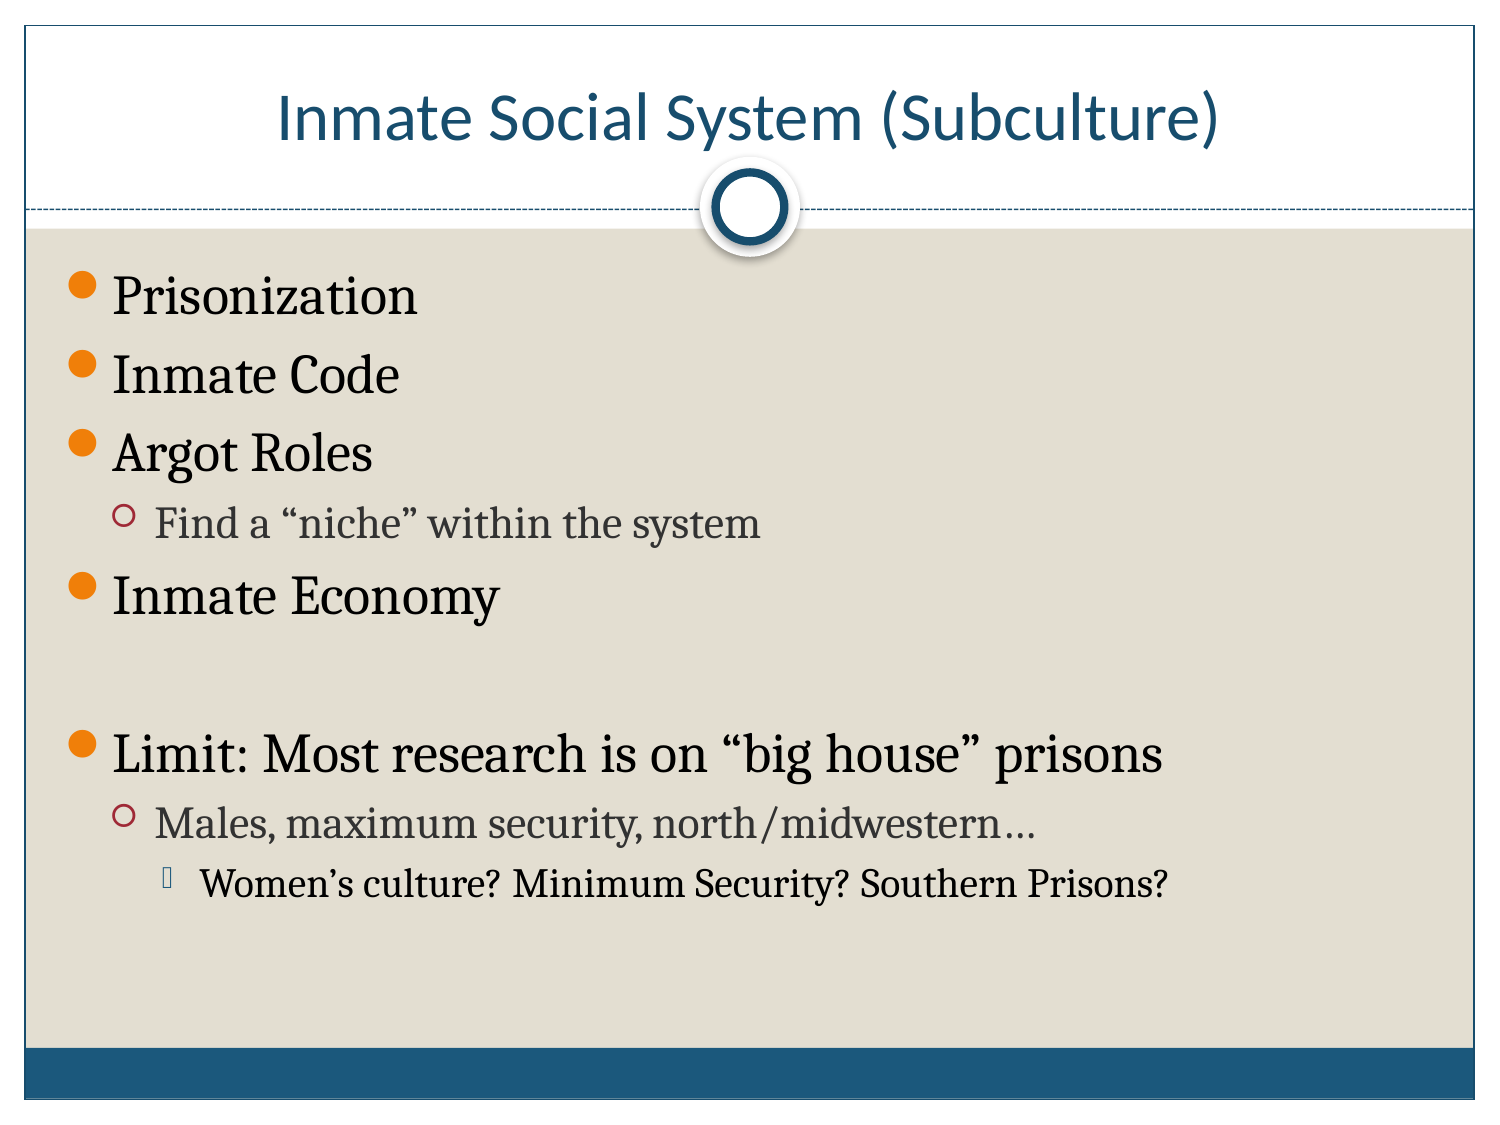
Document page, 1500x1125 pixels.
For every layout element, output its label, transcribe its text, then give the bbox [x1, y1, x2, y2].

title Inmate Social System (Subculture) [49, 37, 1450, 162]
list Prisonization Inmate Code Argot Roles Find a “niche” within the system Inmate Economy Limit: Most research is on “big house” prisons Males, maximum security, north/midwestern… Women’s culture? Minimum Security? Southern Prisons? [49, 250, 1445, 1001]
